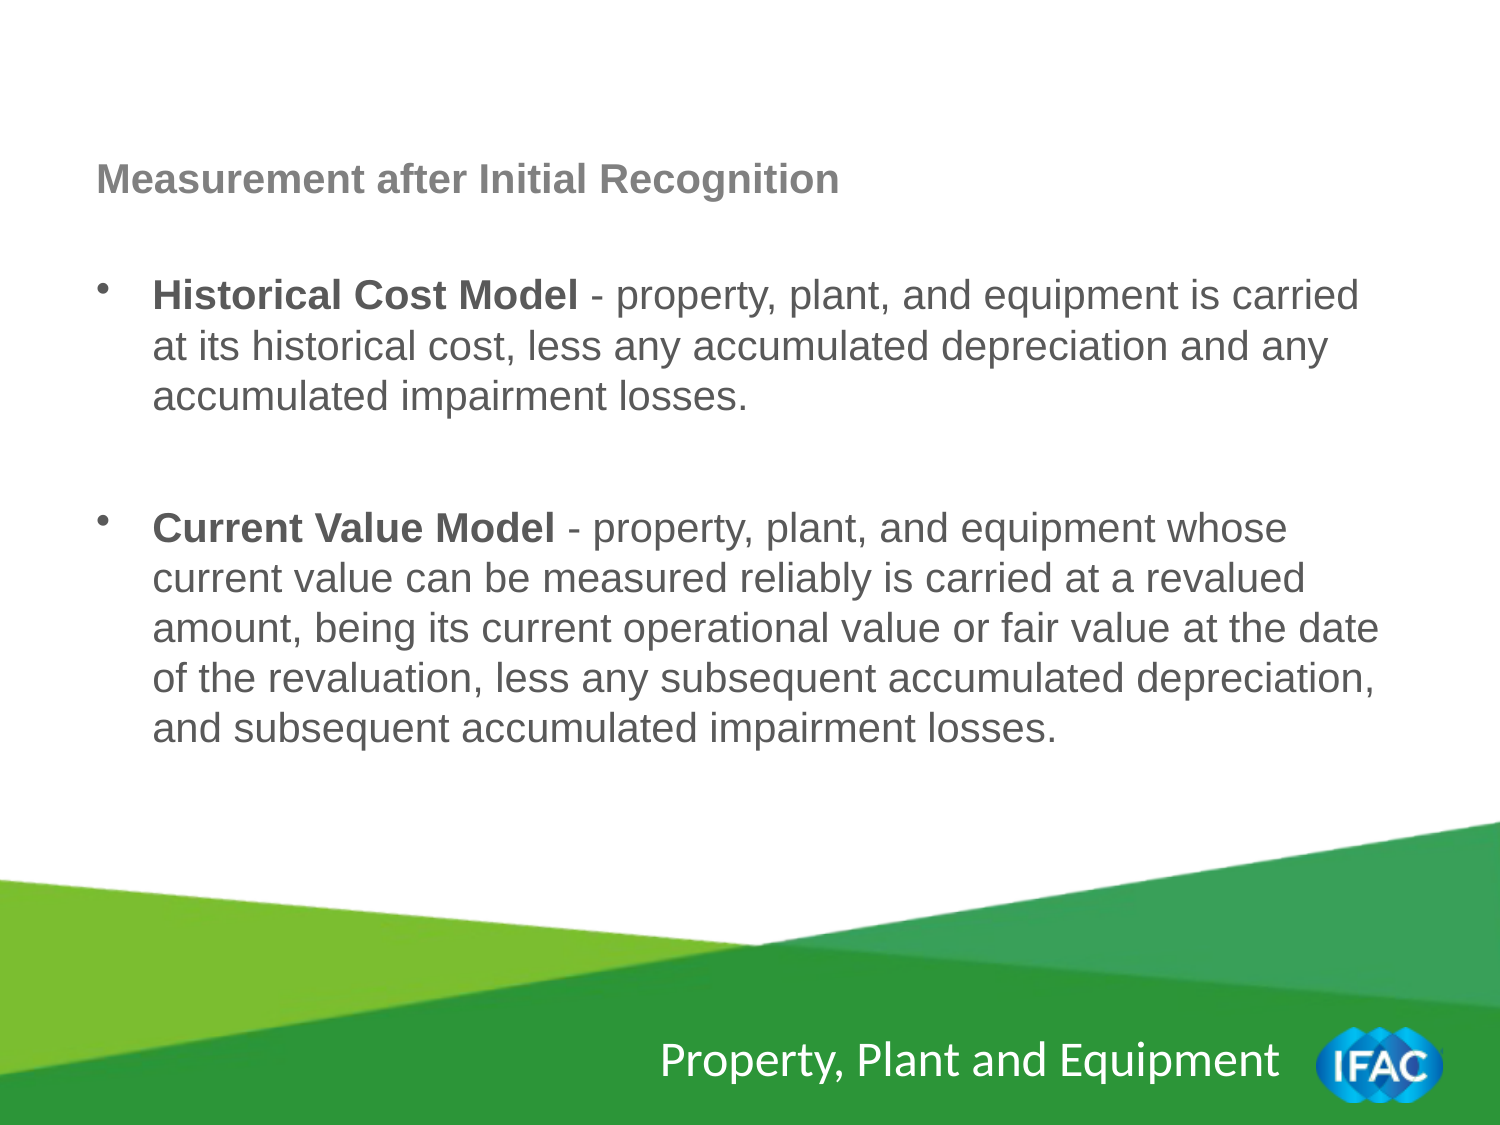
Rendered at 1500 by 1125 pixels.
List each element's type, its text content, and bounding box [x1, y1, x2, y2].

text_box Property, Plant and Equipment [87, 1018, 1296, 1094]
text_box Measurement after Initial Recognition Historical Cost Model - property, plant, and equipment is carried at its historical cost, less any accumulated depreciation and any accumulated impairment losses. Current Value Model - property, plant, and equipment whose current value can be measured reliably is carried at a revalued amount, being its current operational value or fair value at the date of the revaluation, less any subsequent accumulated depreciation, and subsequent accumulated impairment losses. [81, 144, 1409, 809]
picture [0, 738, 1500, 1125]
